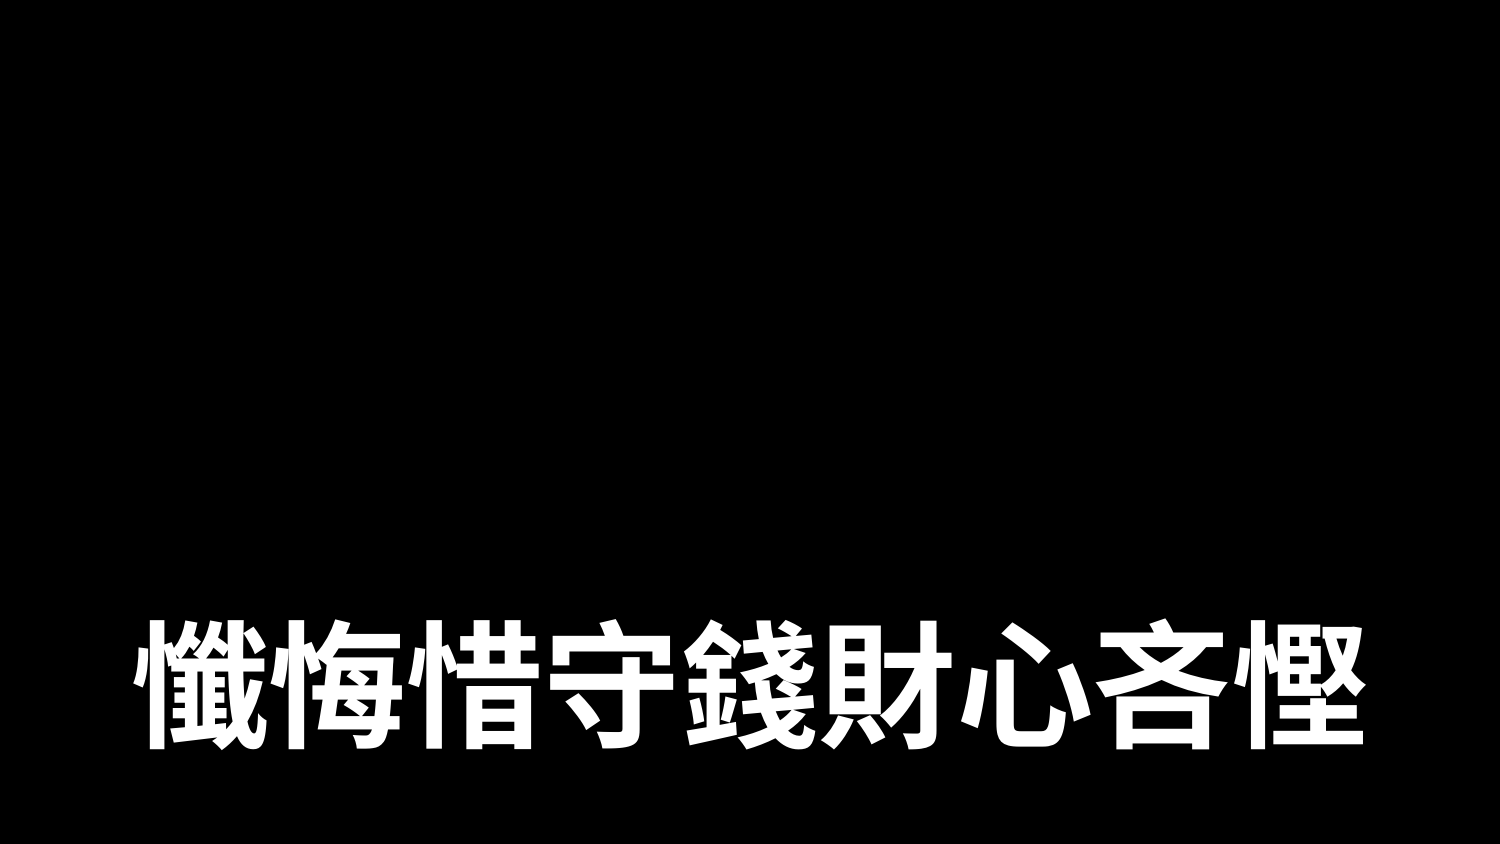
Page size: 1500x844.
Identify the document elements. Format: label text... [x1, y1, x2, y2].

title 懺悔惜守錢財心吝慳 [75, 611, 1425, 753]
